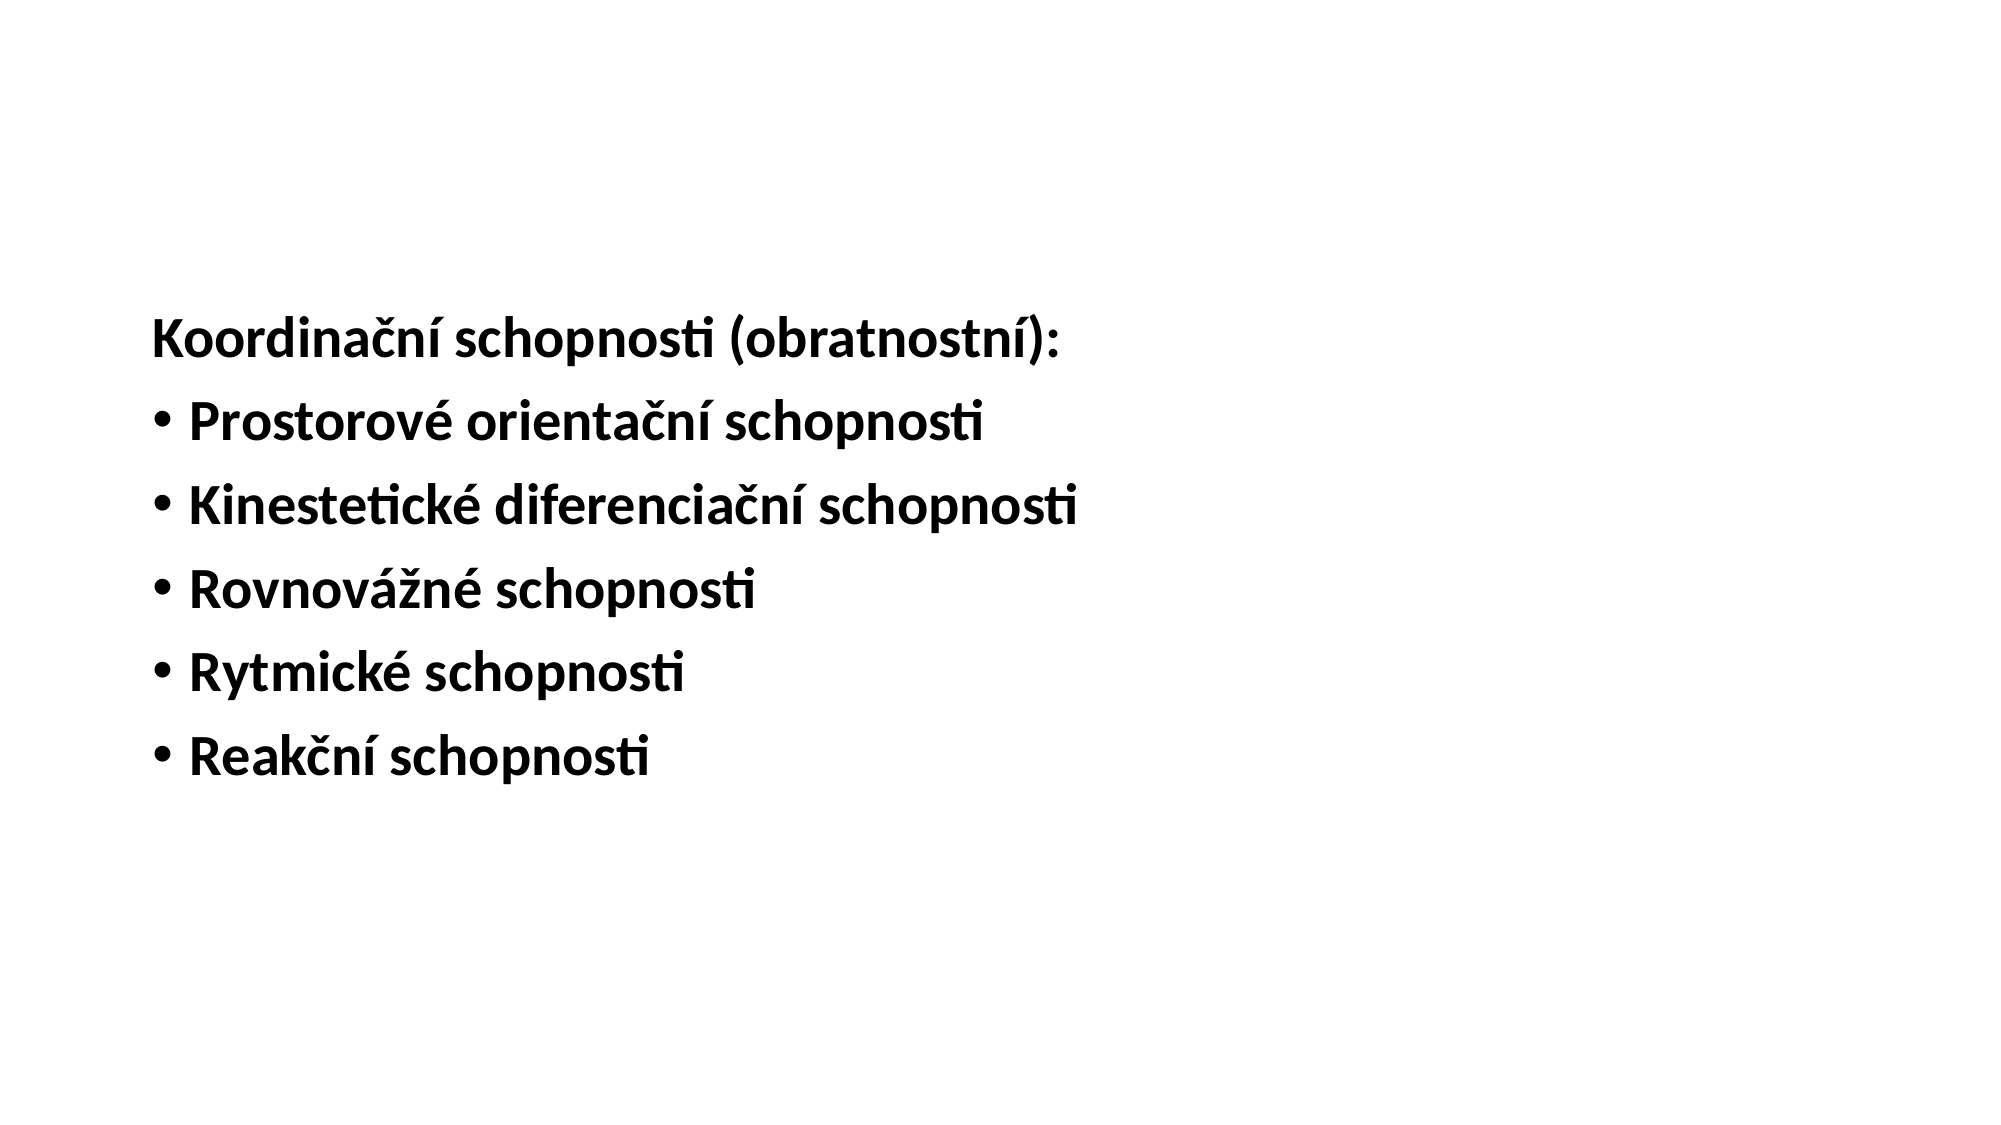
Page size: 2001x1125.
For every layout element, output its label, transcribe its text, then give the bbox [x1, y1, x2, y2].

list Koordinační schopnosti (obratnostní): Prostorové orientační schopnosti Kinestetické diferenciační schopnosti Rovnovážné schopnosti Rytmické schopnosti Reakční schopnosti [137, 299, 1863, 1014]
